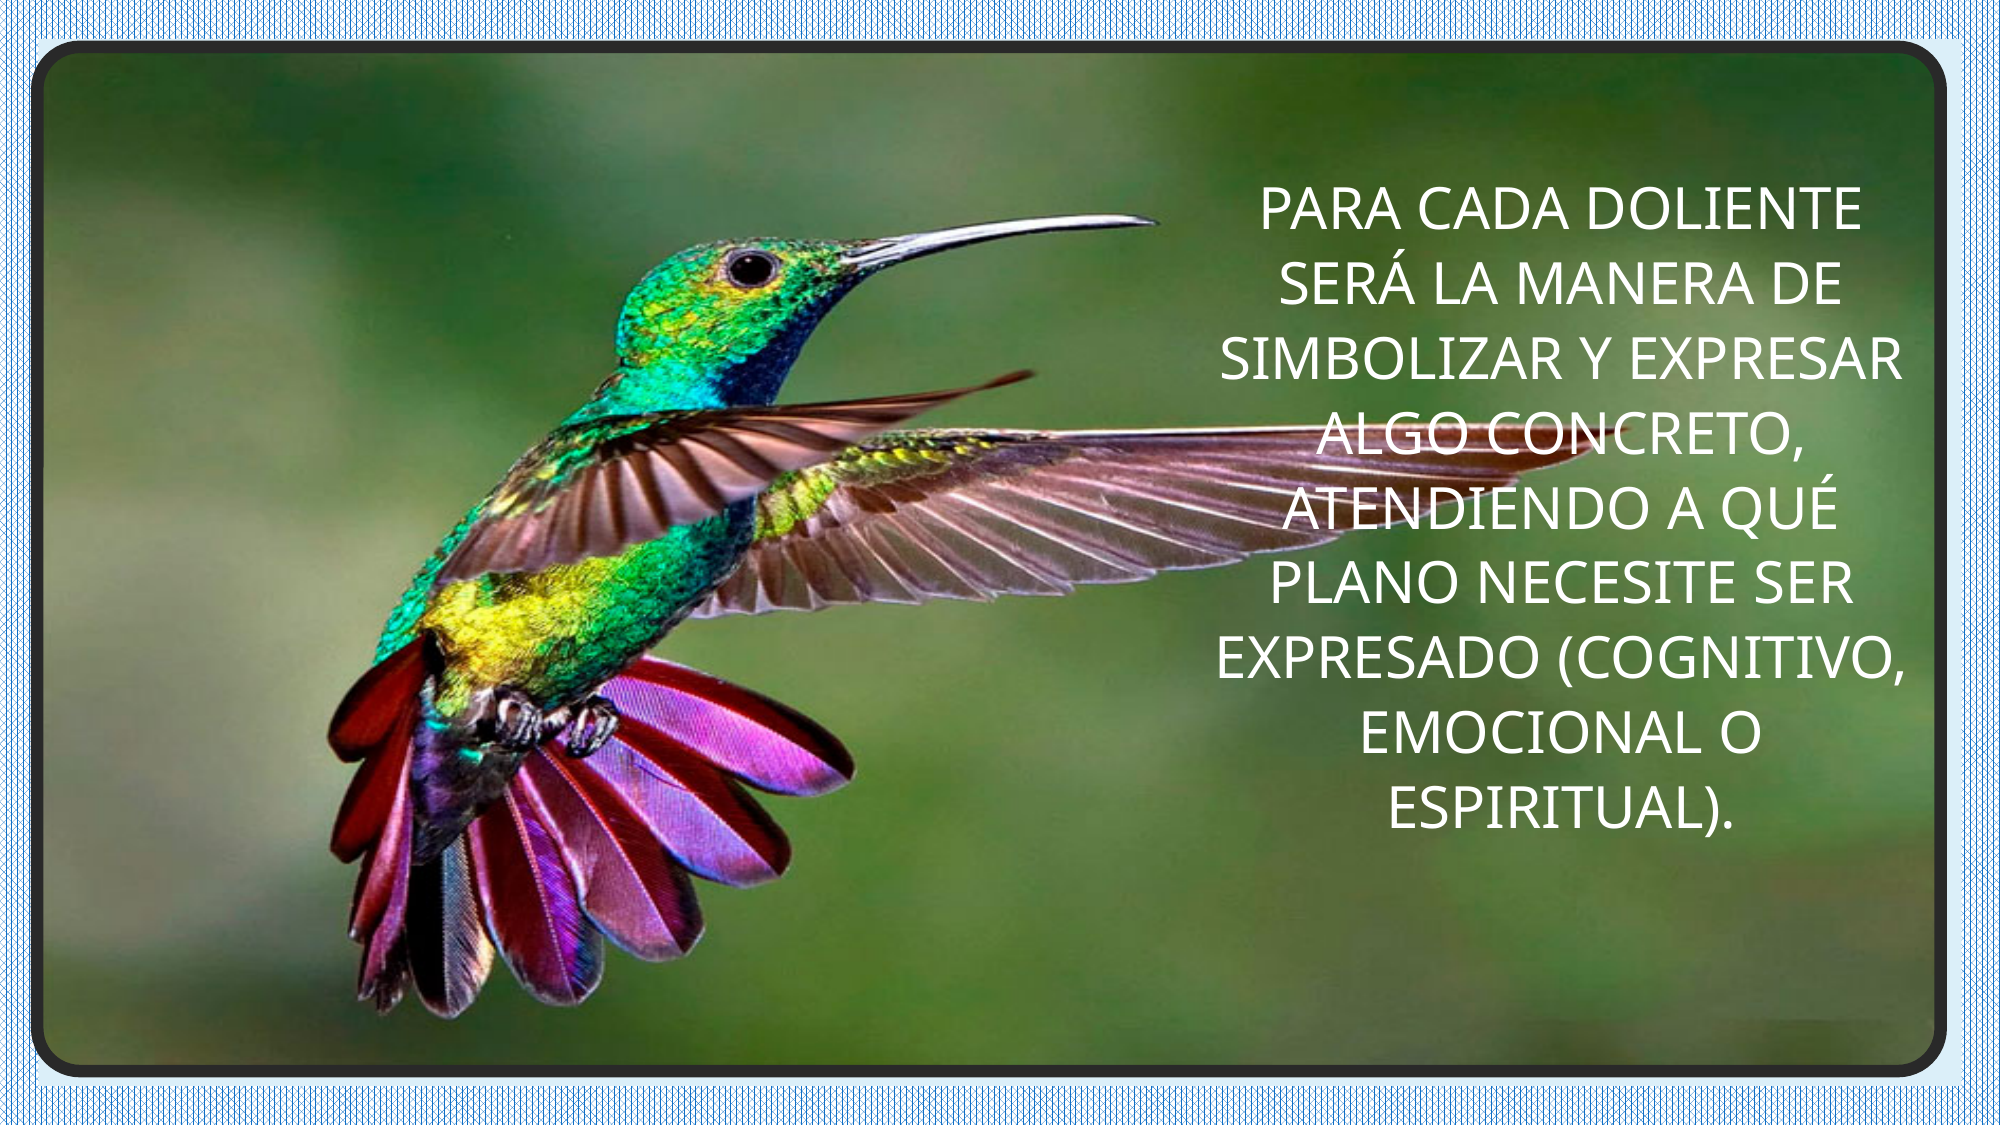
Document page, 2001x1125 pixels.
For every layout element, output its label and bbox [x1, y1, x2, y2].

picture [37, 46, 1941, 1072]
